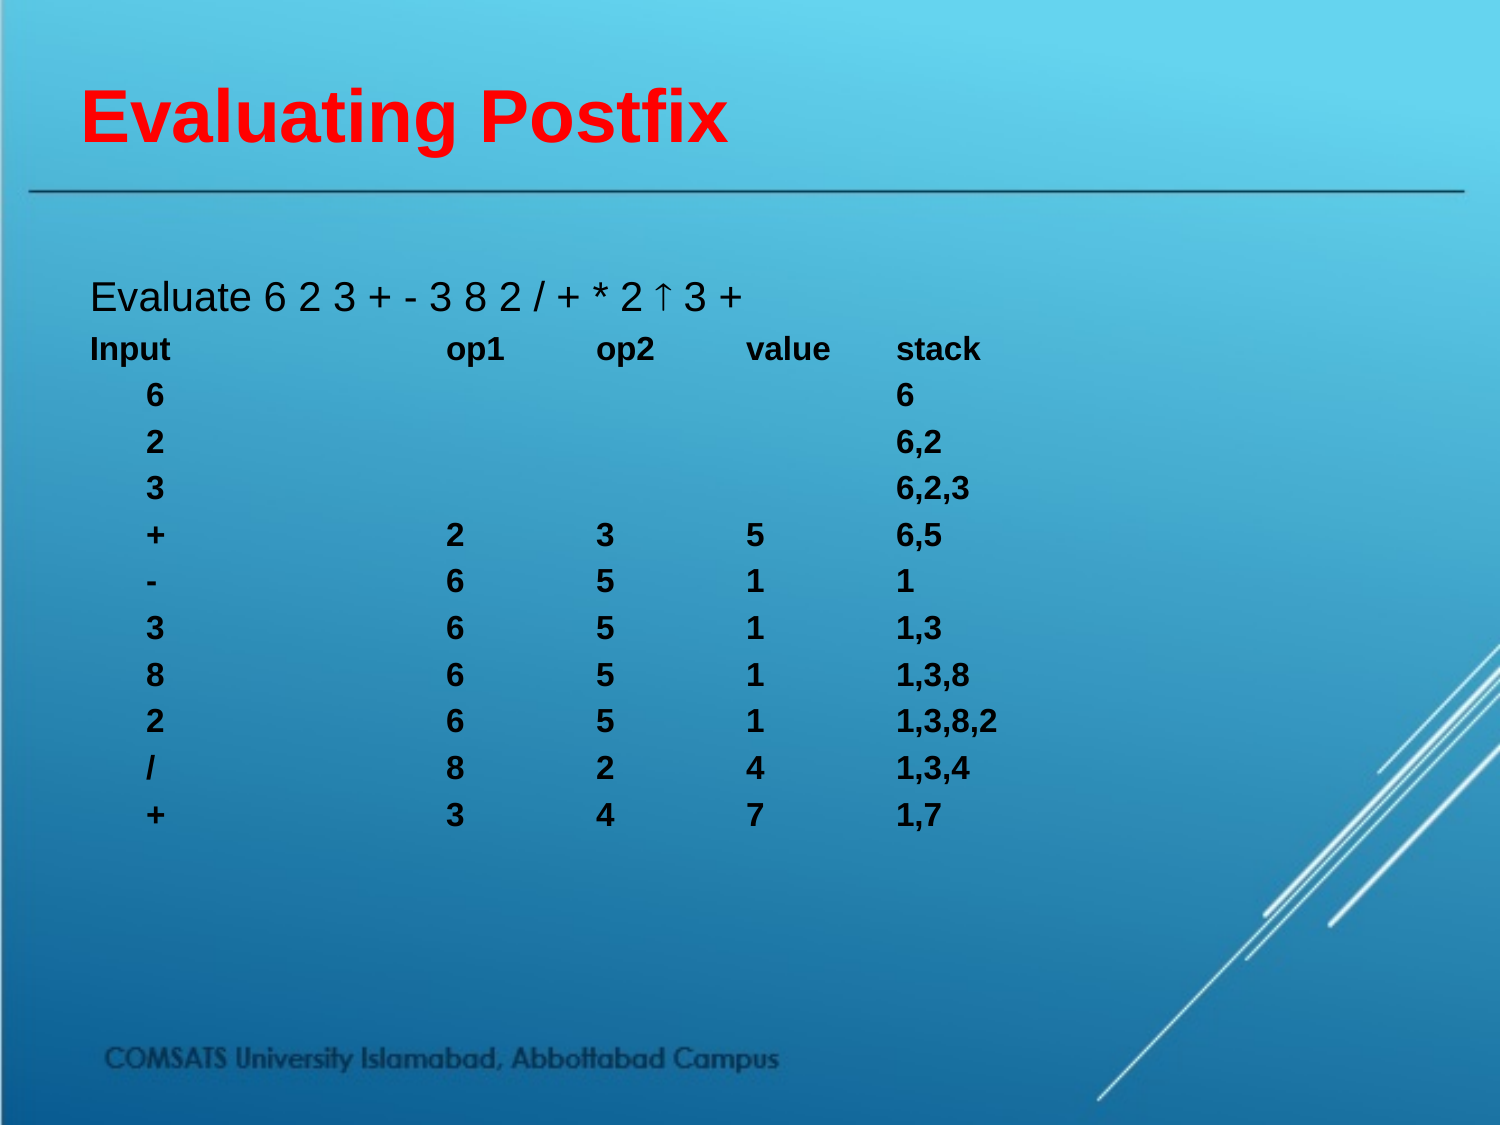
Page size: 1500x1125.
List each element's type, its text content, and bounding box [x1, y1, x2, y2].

list Evaluate 6 2 3 + - 3 8 2 / + * 2  3 + Input op1 op2 value stack 6 6 2 6,2 3 6,2,3 + 2 3 5 6,5 - 6 5 1 1 3 6 5 1 1,3 8 6 5 1 1,3,8 2 6 5 1 1,3,8,2 / 8 2 4 1,3,4 + 3 4 7 1,7 [74, 262, 1425, 1038]
title Evaluating Postfix [65, 14, 1415, 165]
picture [0, 0, 1500, 1125]
